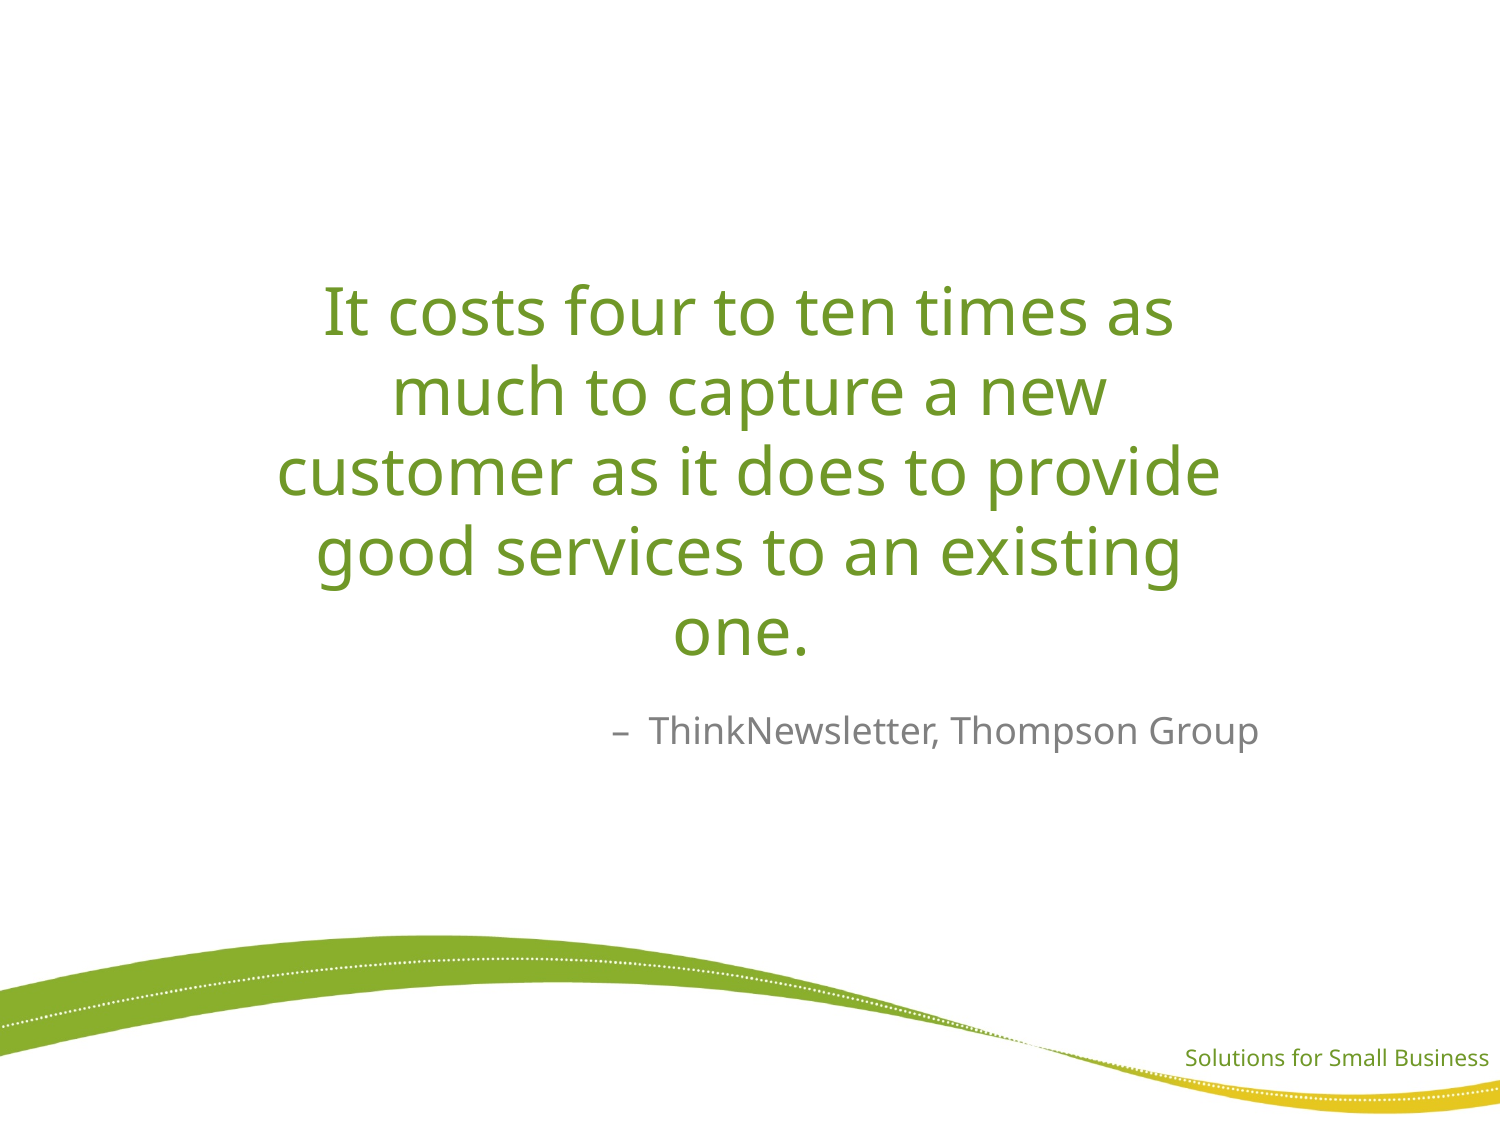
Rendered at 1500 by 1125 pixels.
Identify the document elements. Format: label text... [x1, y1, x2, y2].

list ThinkNewsletter, Thompson Group [562, 699, 1275, 775]
title It costs four to ten times as much to capture a new customer as it does to provide good services to an existing one. [225, 237, 1275, 700]
picture [0, 884, 1500, 1125]
